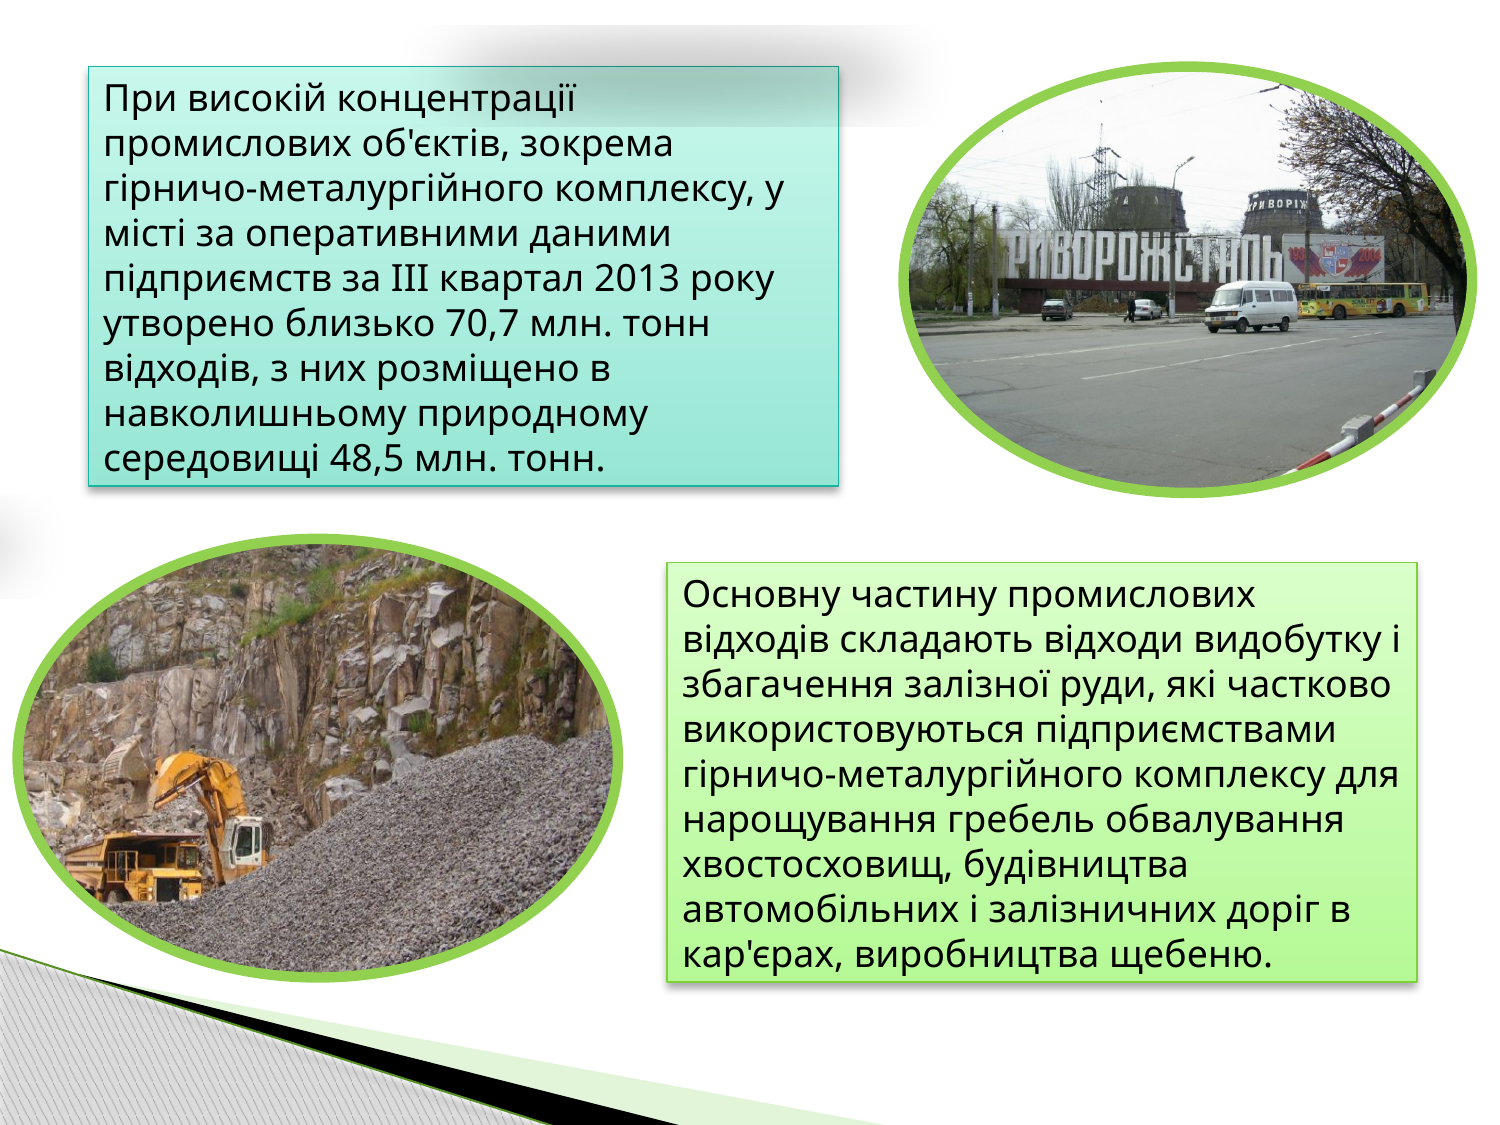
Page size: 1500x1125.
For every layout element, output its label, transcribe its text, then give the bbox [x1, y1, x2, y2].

picture [903, 66, 1473, 494]
picture [17, 538, 619, 978]
text_box При високій концентрації промислових об'єктів, зокрема гірничо-металургійного комплексу, у місті за оперативними даними підприємств за ІІІ квартал 2013 року утворено близько 70,7 млн. тонн відходів, з них розміщено в навколишньому природному середовищі 48,5 млн. тонн. [88, 66, 839, 487]
text_box Основну частину промислових відходів складають відходи видобутку і збагачення залізної руди, які частково використовуються підприємствами гірничо-металургійного комплексу для нарощування гребель обвалування хвостосховищ, будівництва автомобільних і залізничних доріг в кар'єрах, виробництва щебеню. [666, 562, 1418, 983]
